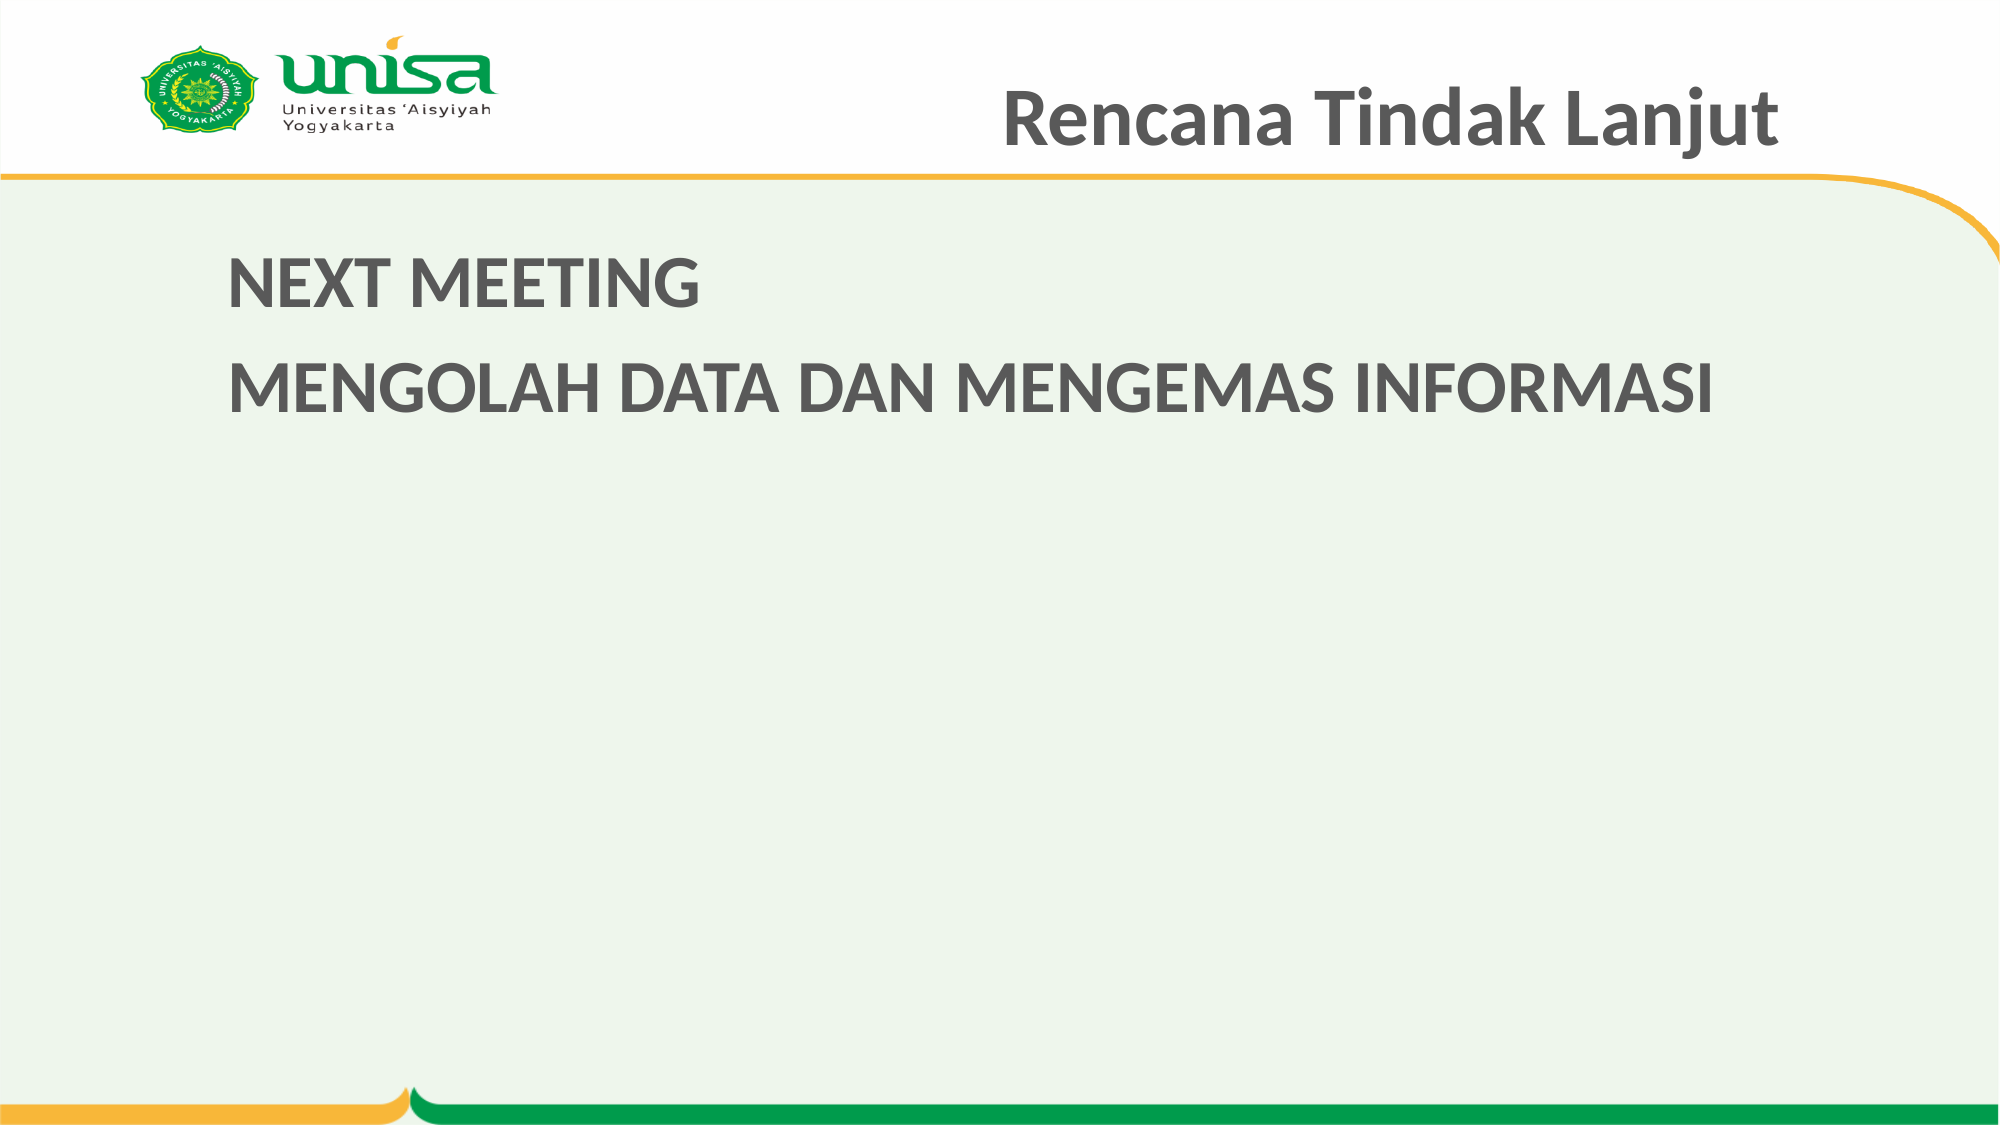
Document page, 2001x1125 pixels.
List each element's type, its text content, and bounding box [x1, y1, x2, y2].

list NEXT MEETING MENGOLAH DATA DAN MENGEMAS INFORMASI [212, 224, 1867, 1059]
picture [0, 0, 2000, 1125]
title Rencana Tindak Lanjut [987, 54, 1838, 167]
